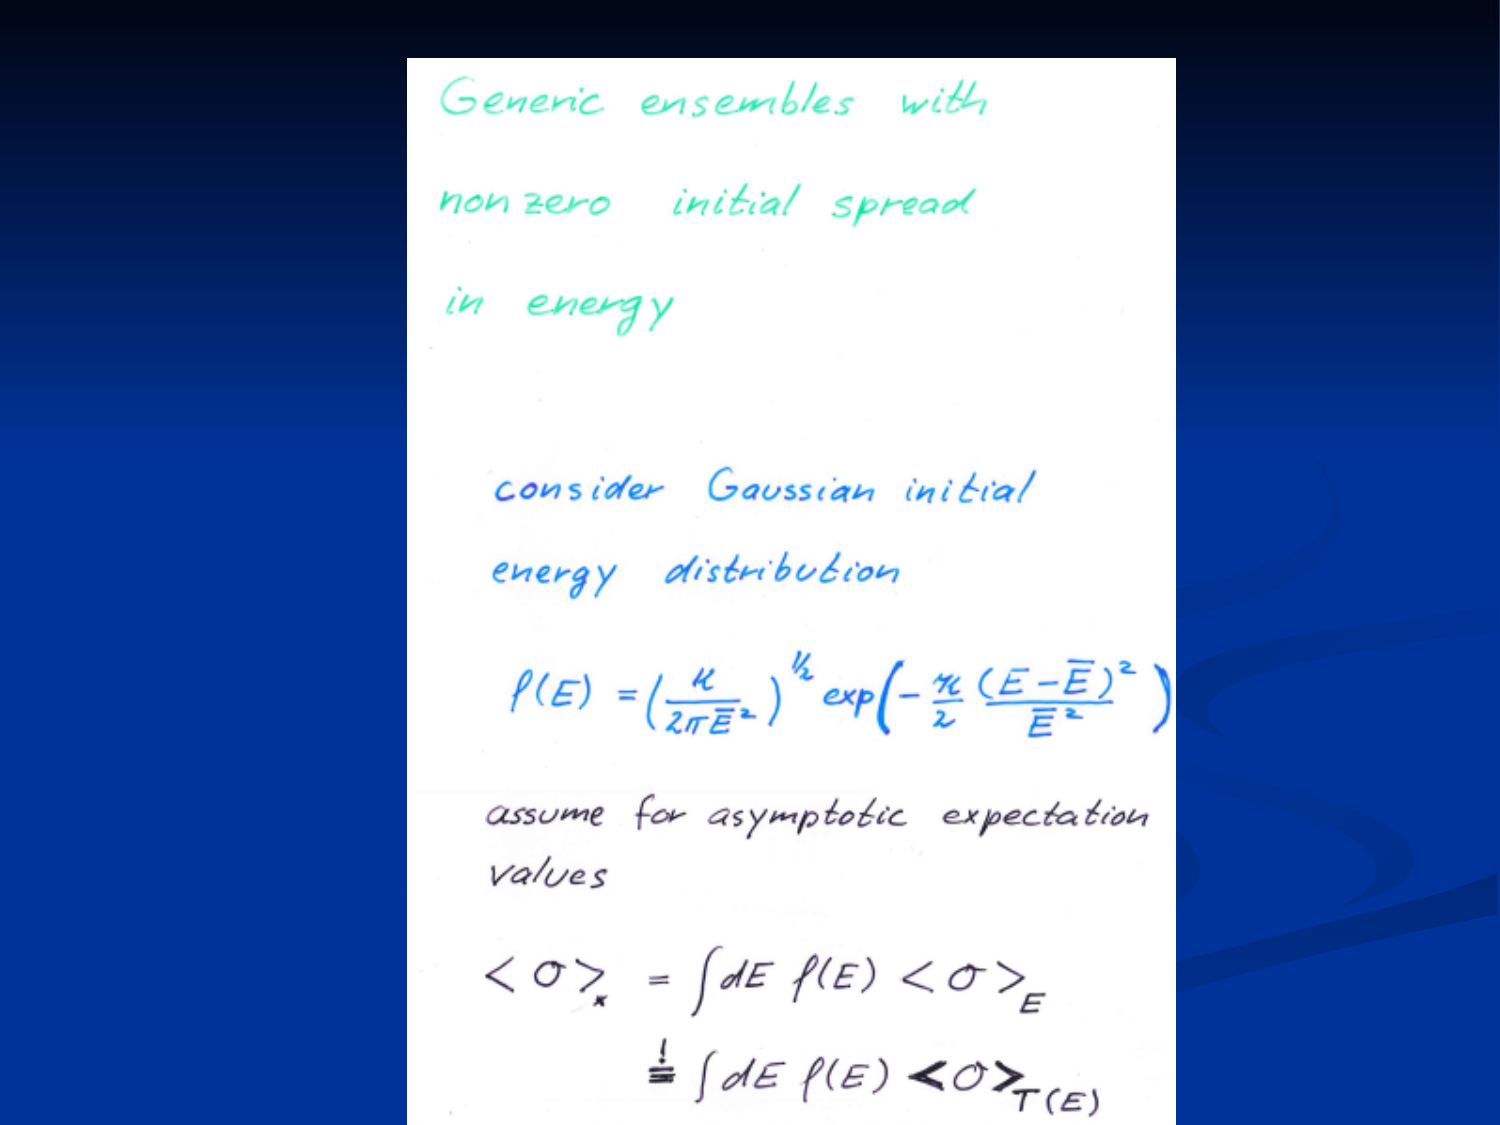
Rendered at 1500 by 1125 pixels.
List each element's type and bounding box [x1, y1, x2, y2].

picture [407, 58, 1176, 1125]
